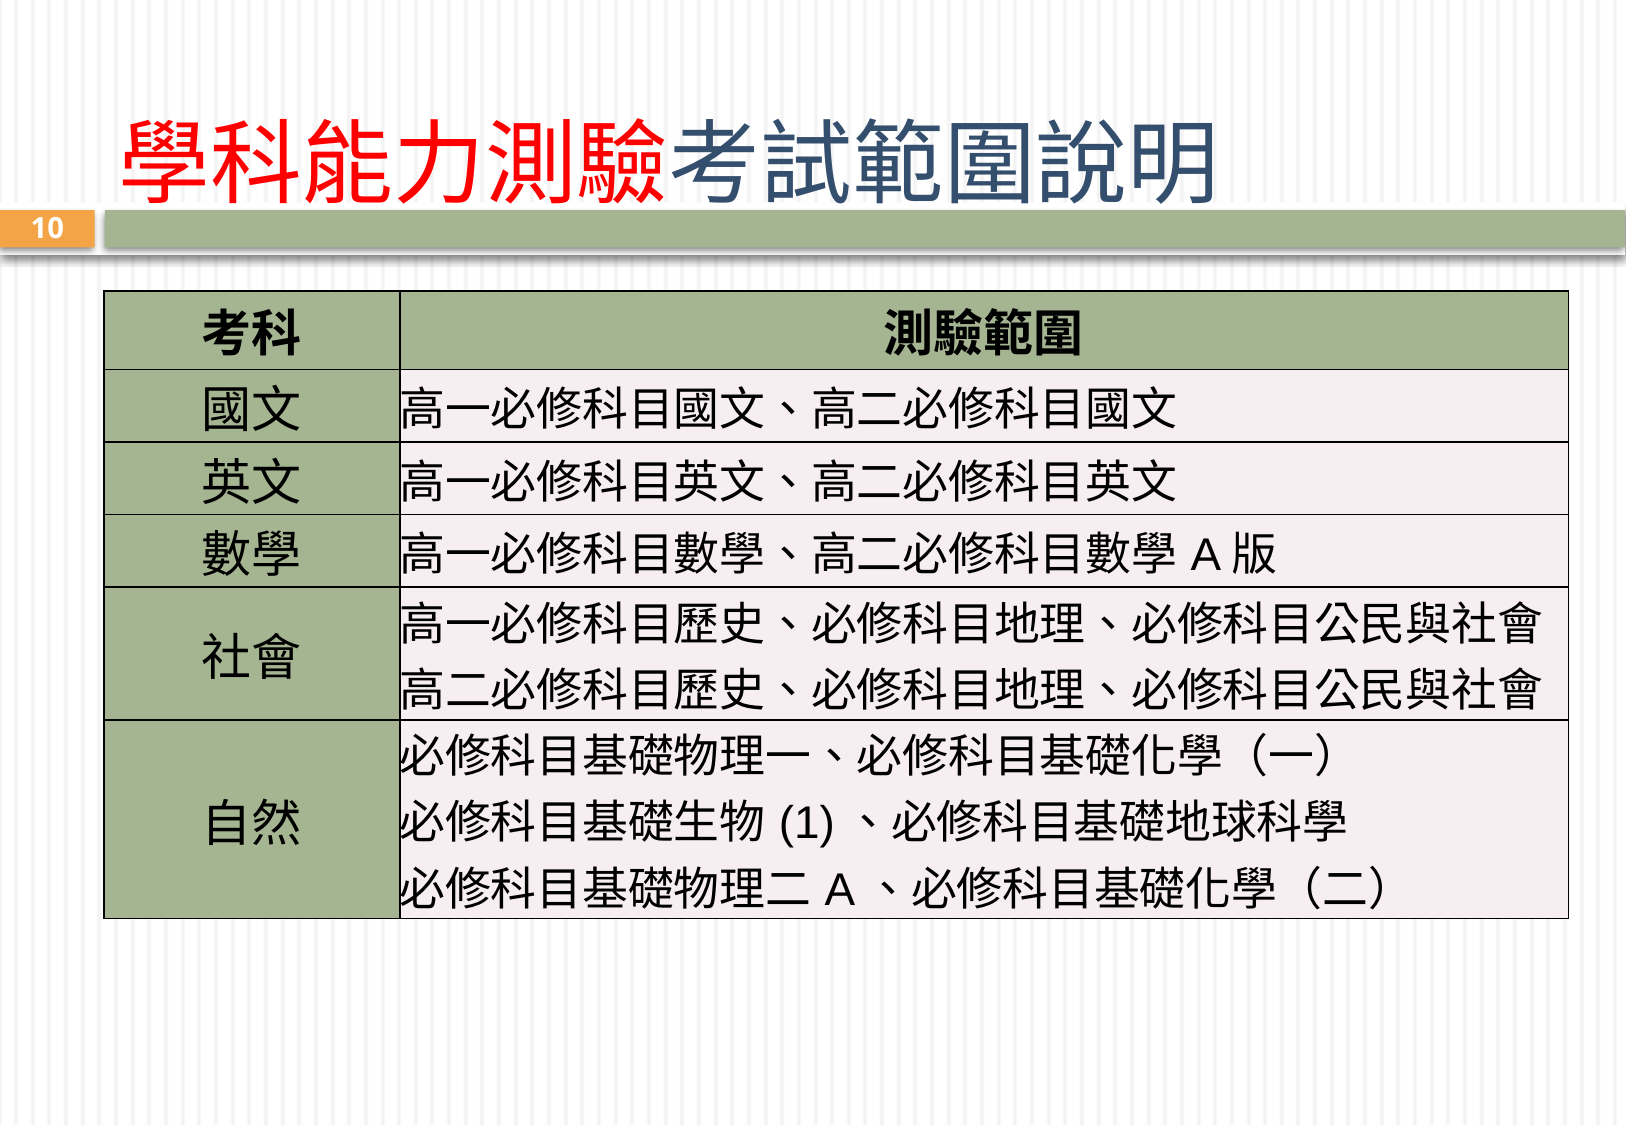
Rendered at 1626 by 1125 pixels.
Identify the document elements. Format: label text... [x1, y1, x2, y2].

title 學科能力測驗考試範圍說明 [103, 78, 1356, 241]
table_cell 高一必修科目數學、高二必修科目數學A版 [401, 515, 1568, 586]
table_cell 國文 [105, 370, 399, 441]
table_header 測驗範圍 [401, 292, 1568, 369]
table_header 考科 [105, 292, 399, 369]
slide_number 10 [0, 208, 95, 249]
table_cell 高一必修科目歷史、必修科目地理、必修科目公民與社會 高二必修科目歷史、必修科目地理、必修科目公民與社會 [401, 588, 1568, 719]
table_cell 自然 [105, 721, 399, 918]
table_cell 高一必修科目國文、高二必修科目國文 [401, 370, 1568, 441]
table_cell 必修科目基礎物理一、必修科目基礎化學（一） 必修科目基礎生物(1)、必修科目基礎地球科學 必修科目基礎物理二A、必修科目基礎化學（二） [401, 721, 1568, 918]
table_cell 社會 [105, 588, 399, 719]
table_cell 英文 [105, 443, 399, 514]
table_cell 數學 [105, 515, 399, 586]
table_cell 高一必修科目英文、高二必修科目英文 [401, 443, 1568, 514]
